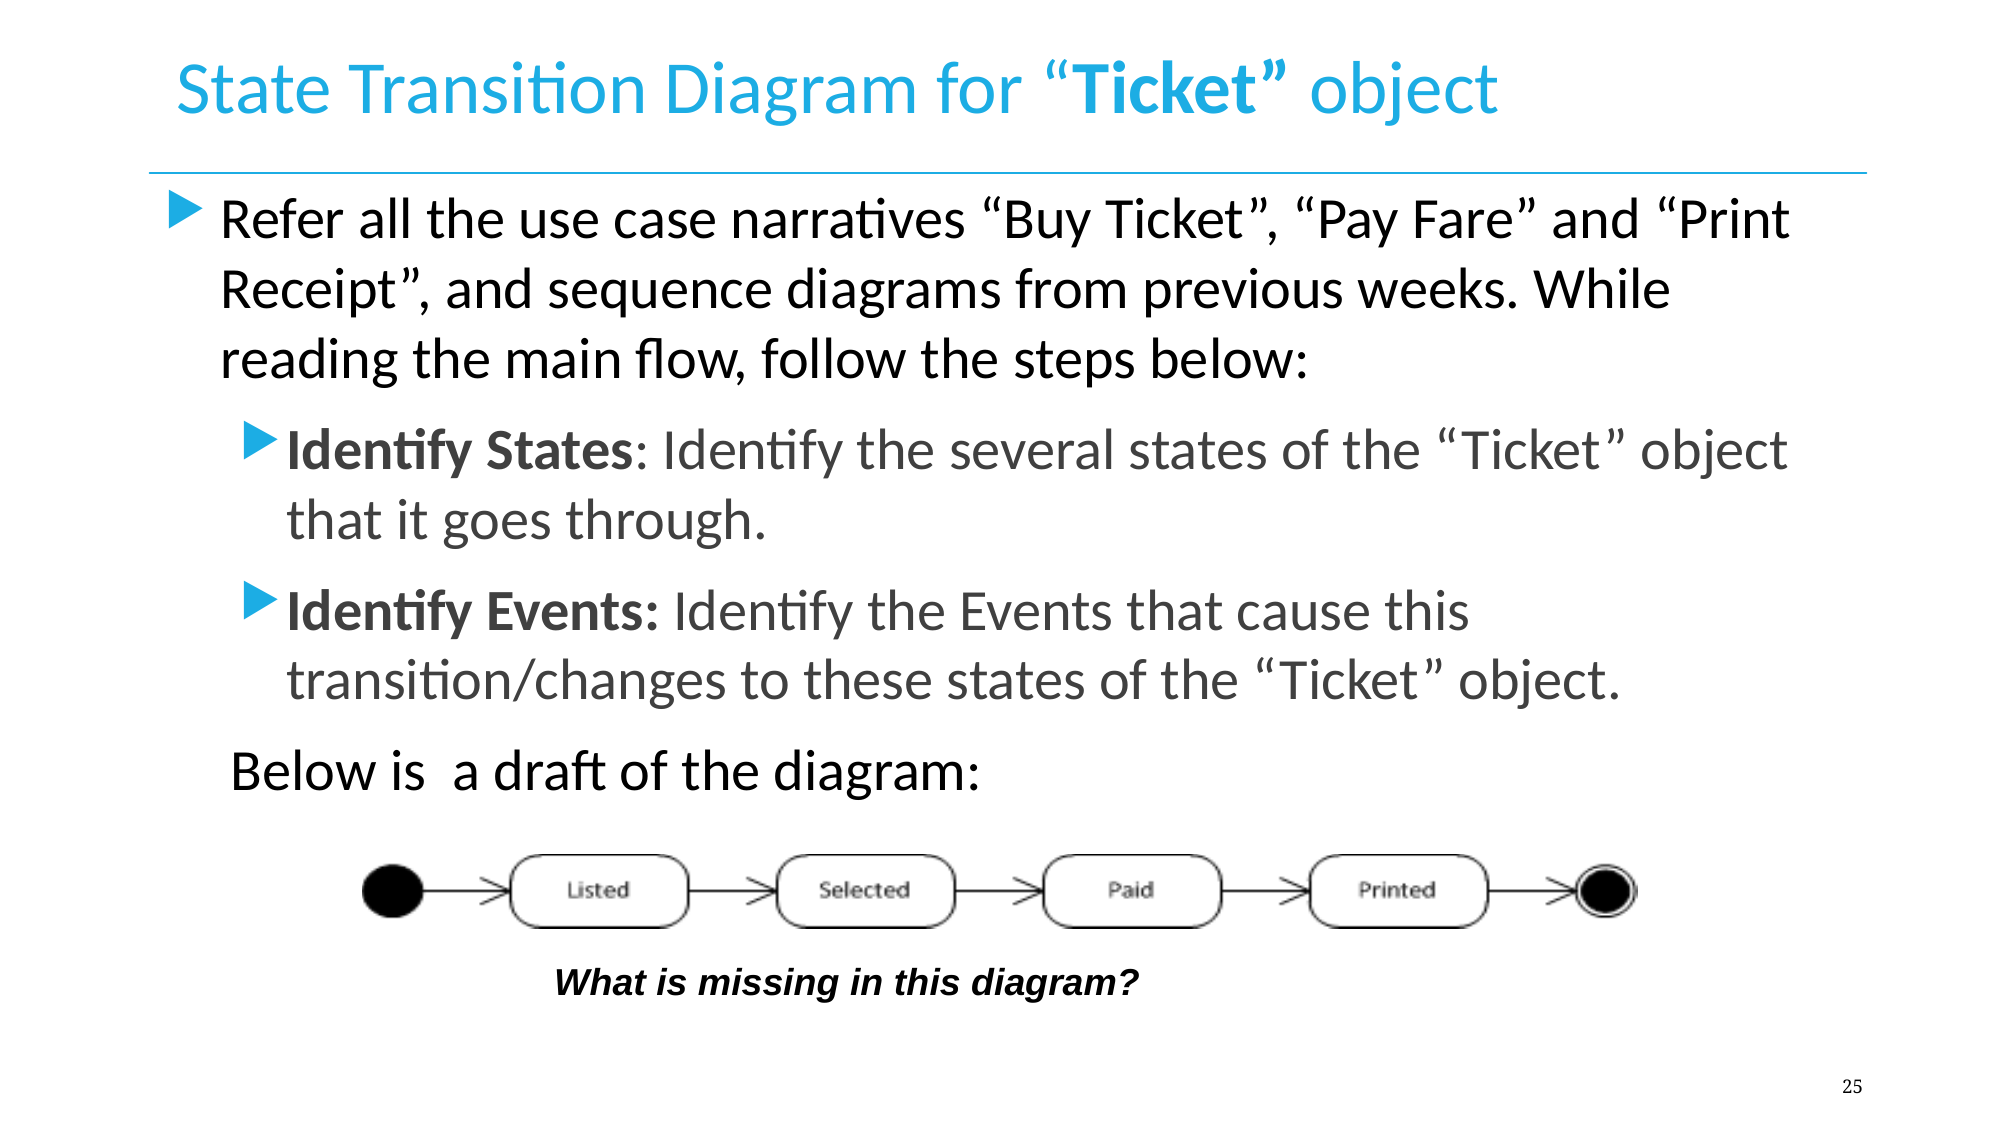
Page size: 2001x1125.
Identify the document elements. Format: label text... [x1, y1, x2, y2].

text_box What is missing in this diagram? [539, 950, 1201, 1011]
list Refer all the use case narratives “Buy Ticket”, “Pay Fare” and “Print Receipt”, and sequence diagrams from previous weeks. While reading the main flow, follow the steps below: Identify States: Identify the several states of the “Ticket” object that it goes through. Identify Events: Identify the Events that cause this transition/changes to these states of the “Ticket” object. Below is a draft of the diagram: [149, 172, 1863, 823]
slide_number 25 [1740, 1057, 1879, 1118]
title State Transition Diagram for “Ticket” object [161, 30, 1532, 150]
picture [361, 853, 1639, 930]
